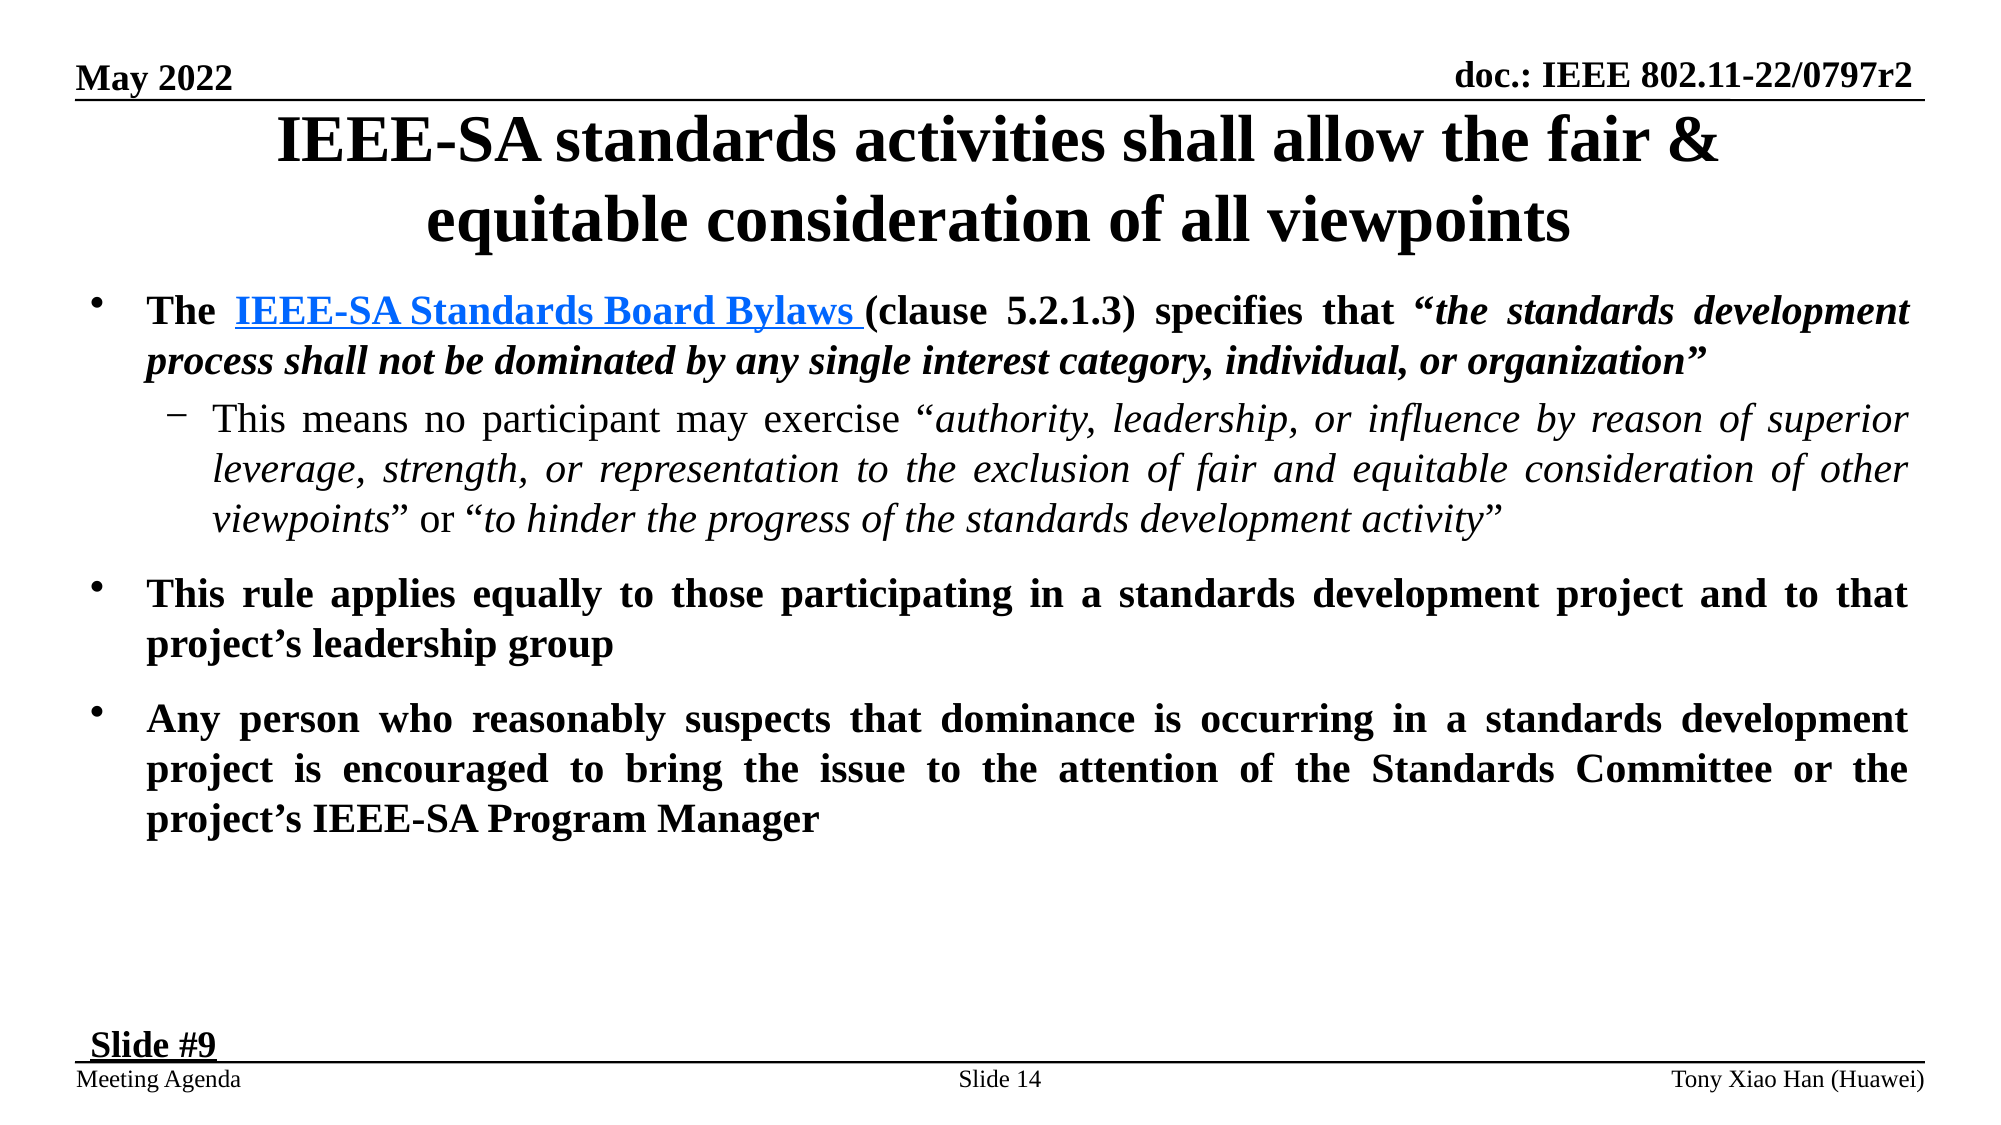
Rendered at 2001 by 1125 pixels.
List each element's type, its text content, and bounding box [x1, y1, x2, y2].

text_box IEEE-SA standards activities shall allow the fair & equitable consideration of all viewpoints [75, 87, 1925, 263]
list The IEEE-SA Standards Board Bylaws (clause 5.2.1.3) specifies that “the standards development process shall not be dominated by any single interest category, individual, or organization” This means no participant may exercise “authority, leadership, or influence by reason of superior leverage, strength, or representation to the exclusion of fair and equitable consideration of other viewpoints” or “to hinder the progress of the standards development activity” This rule applies equally to those participating in a standards development project and to that project’s leadership group Any person who reasonably suspects that dominance is occurring in a standards development project is encouraged to bring the issue to the attention of the Standards Committee or the project’s IEEE-SA Program Manager [75, 275, 1925, 1038]
text_box Slide #9 [75, 1012, 232, 1073]
